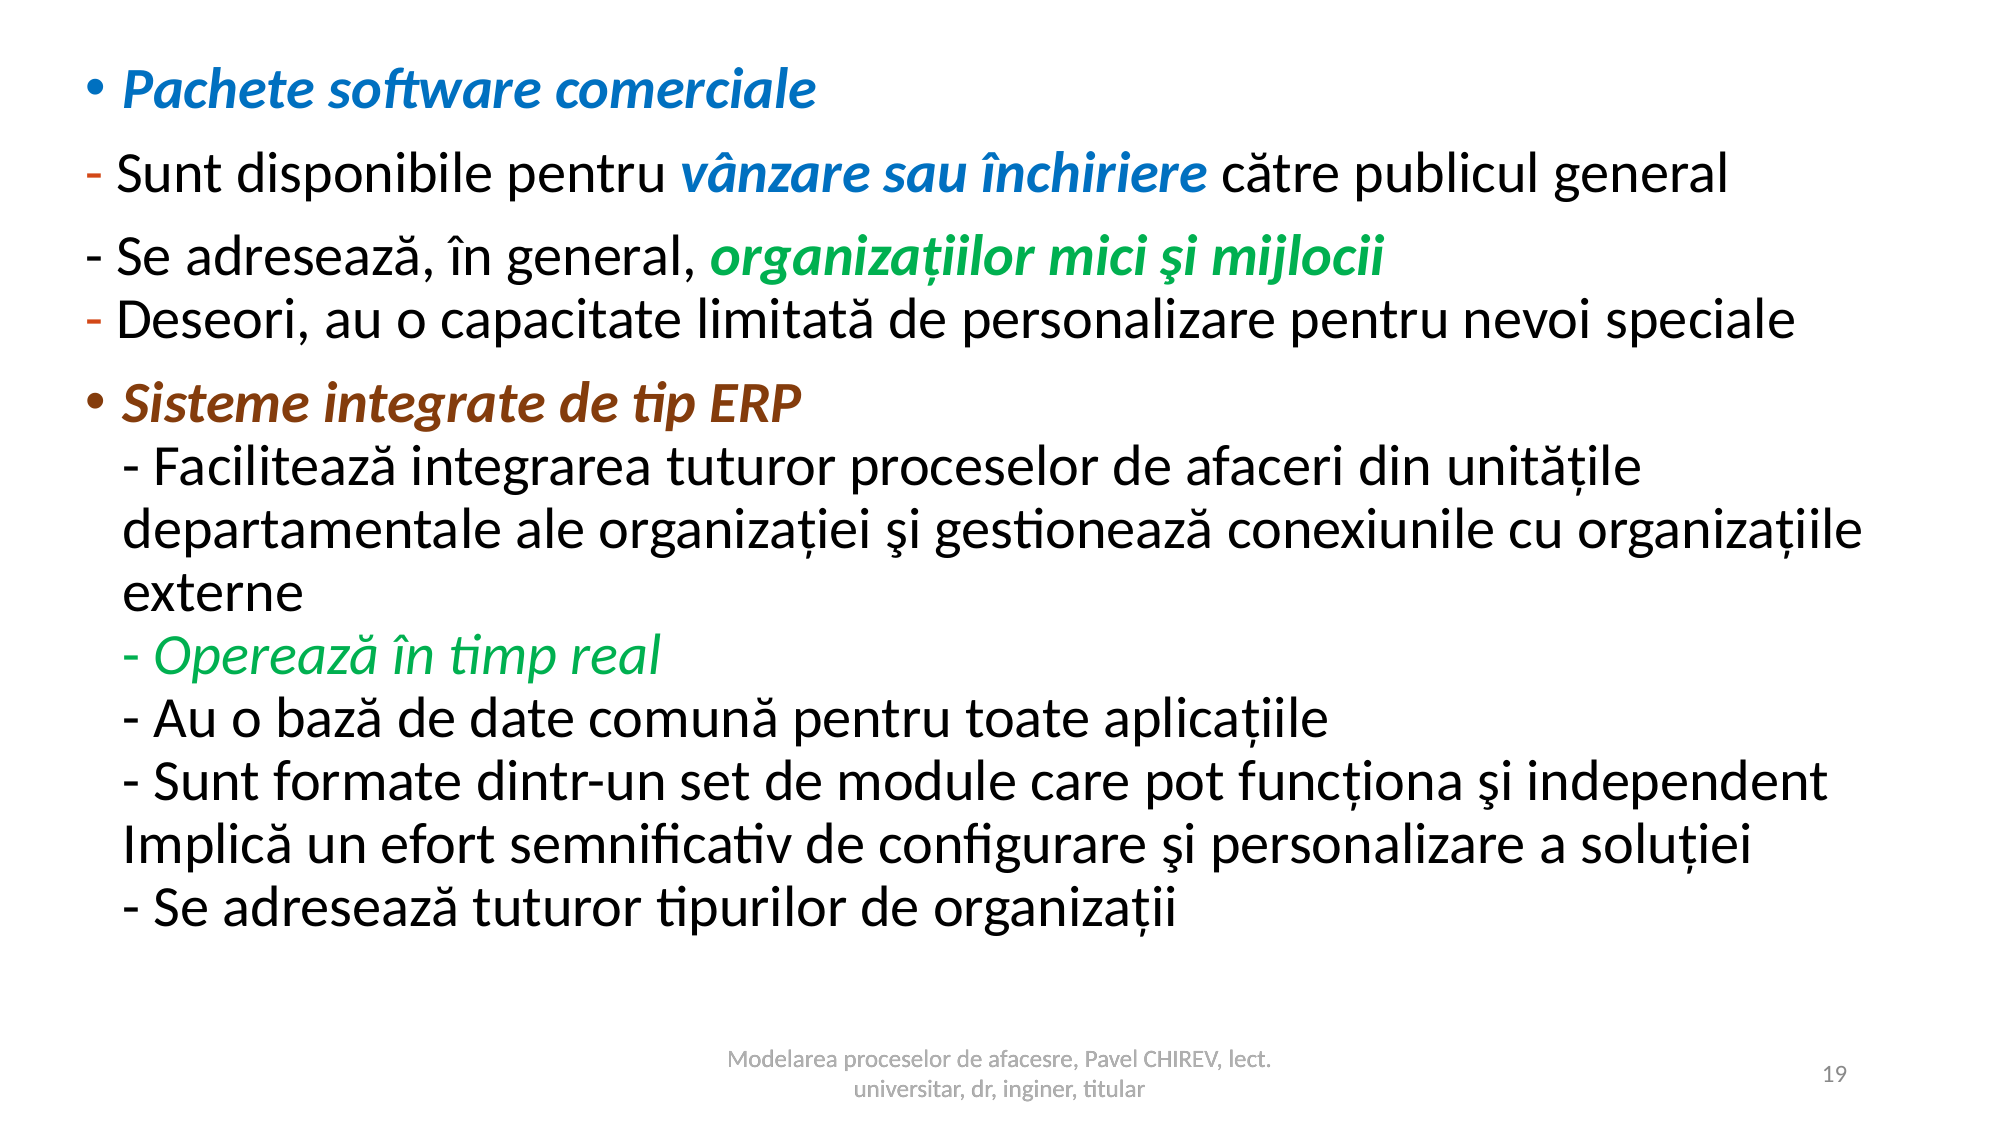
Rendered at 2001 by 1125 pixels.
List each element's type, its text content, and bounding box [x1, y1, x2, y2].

list Pachete software comerciale - Sunt disponibile pentru vânzare sau închiriere către publicul general - Se adresează, în general, organizațiilor mici şi mijlocii - Deseori, au o capacitate limitată de personalizare pentru nevoi speciale Sisteme integrate de tip ERP - Facilitează integrarea tuturor proceselor de afaceri din unitățile departamentale ale organizației şi gestionează conexiunile cu organizațiile externe - Operează în timp real - Au o bază de date comună pentru toate aplicațiile - Sunt formate dintr-un set de module care pot funcționa şi independent Implică un efort semnificativ de configurare şi personalizare a soluției - Se adresează tuturor tipurilor de organizații [70, 50, 1909, 970]
footer Modelarea proceselor de afacesre, Pavel CHIREV, lect. universitar, dr, inginer, titular [662, 1042, 1338, 1103]
text_box 19 [1412, 1042, 1863, 1103]
